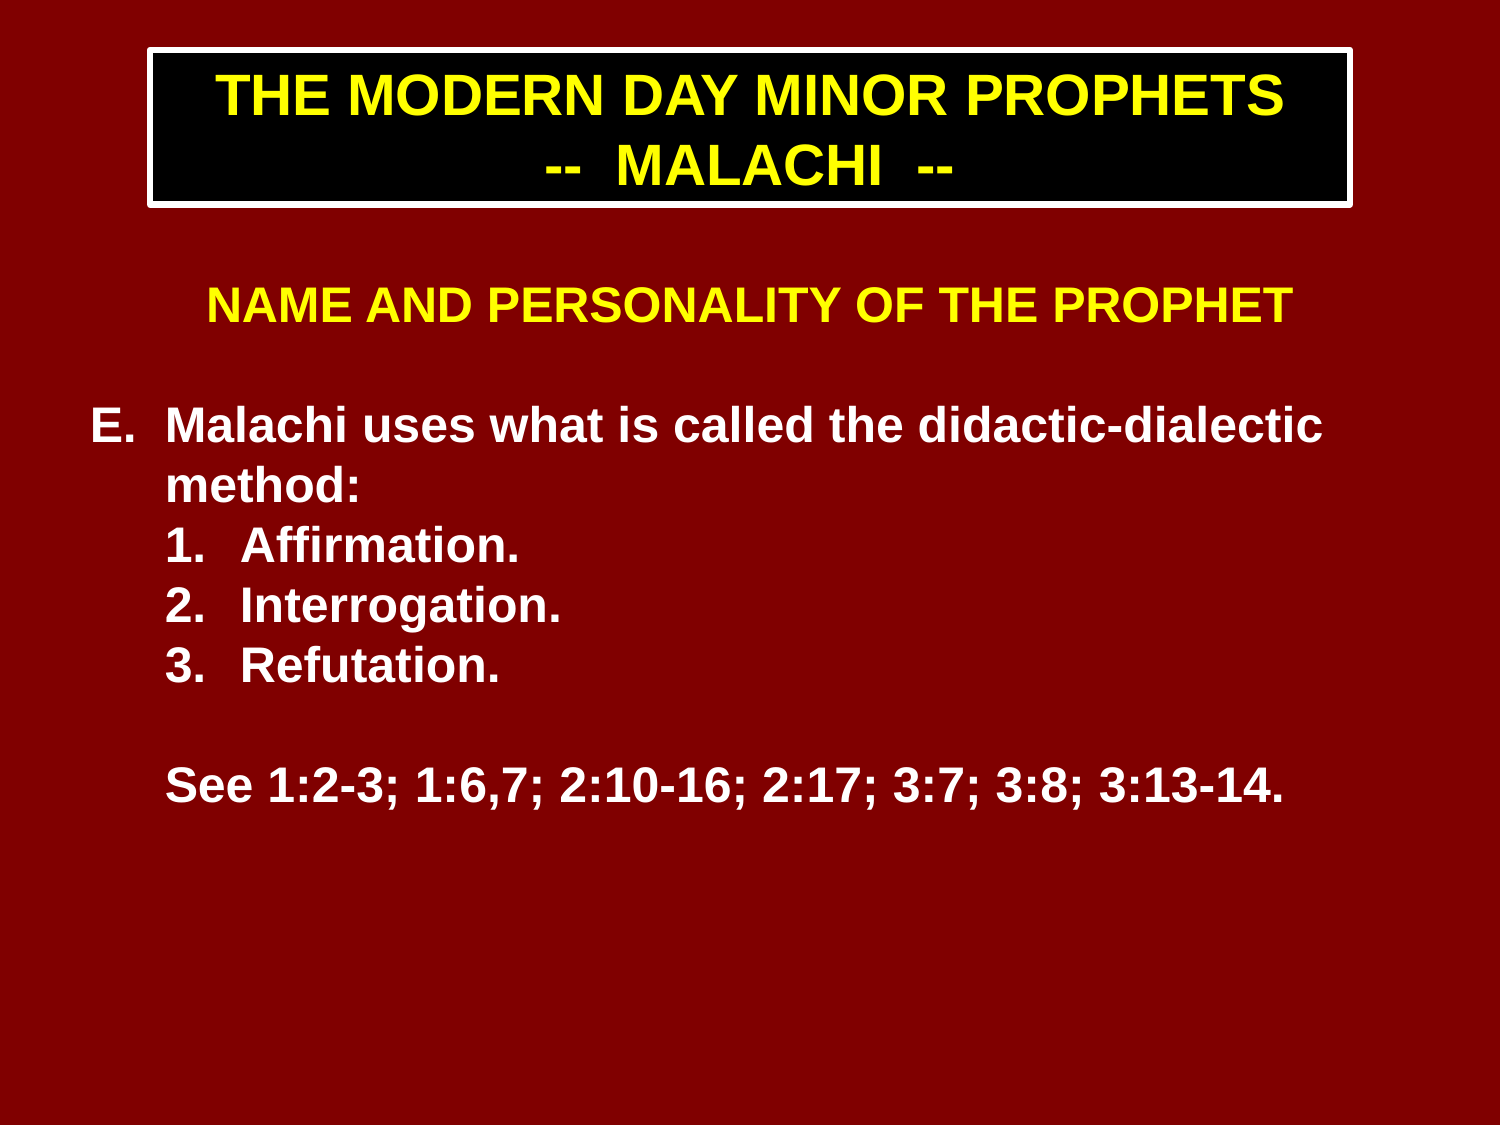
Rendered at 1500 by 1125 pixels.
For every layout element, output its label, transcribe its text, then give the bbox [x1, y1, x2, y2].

text_box THE MODERN DAY MINOR PROPHETS -- MALACHI -- [149, 49, 1350, 205]
text_box NAME AND PERSONALITY OF THE PROPHET E. Malachi uses what is called the didactic-dialectic method: 1. Affirmation. 2. Interrogation. 3. Refutation. See 1:2-3; 1:6,7; 2:10-16; 2:17; 3:7; 3:8; 3:13-14. [74, 265, 1425, 821]
